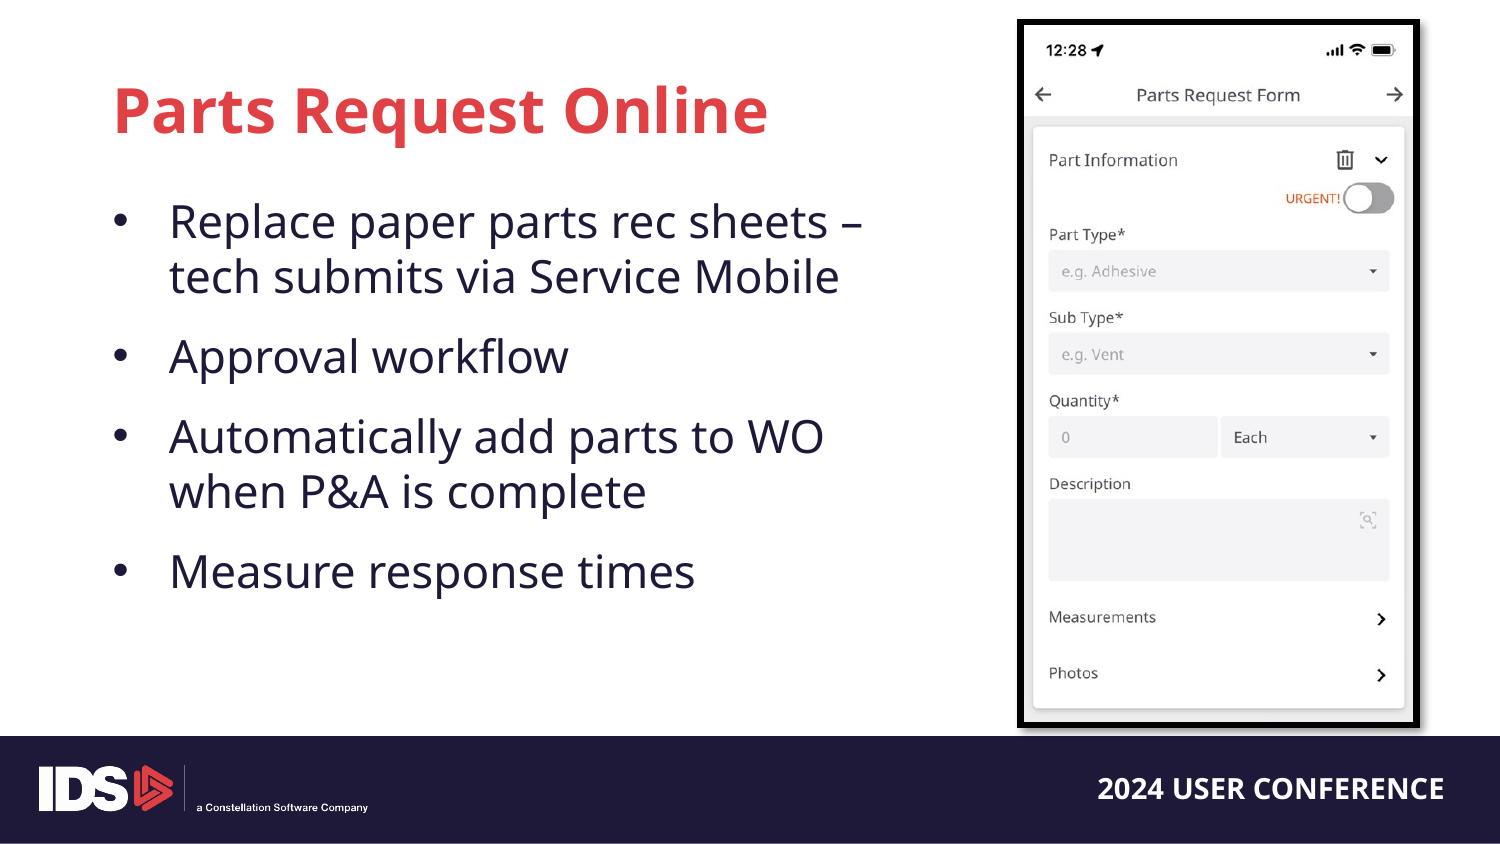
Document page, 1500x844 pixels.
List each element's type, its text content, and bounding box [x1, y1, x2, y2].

picture [1023, 25, 1414, 723]
picture [39, 765, 368, 813]
list Parts Request Online [97, 56, 1016, 150]
list Replace paper parts rec sheets – tech submits via Service Mobile Approval workflow Automatically add parts to WO when P&A is complete Measure response times [97, 177, 880, 709]
